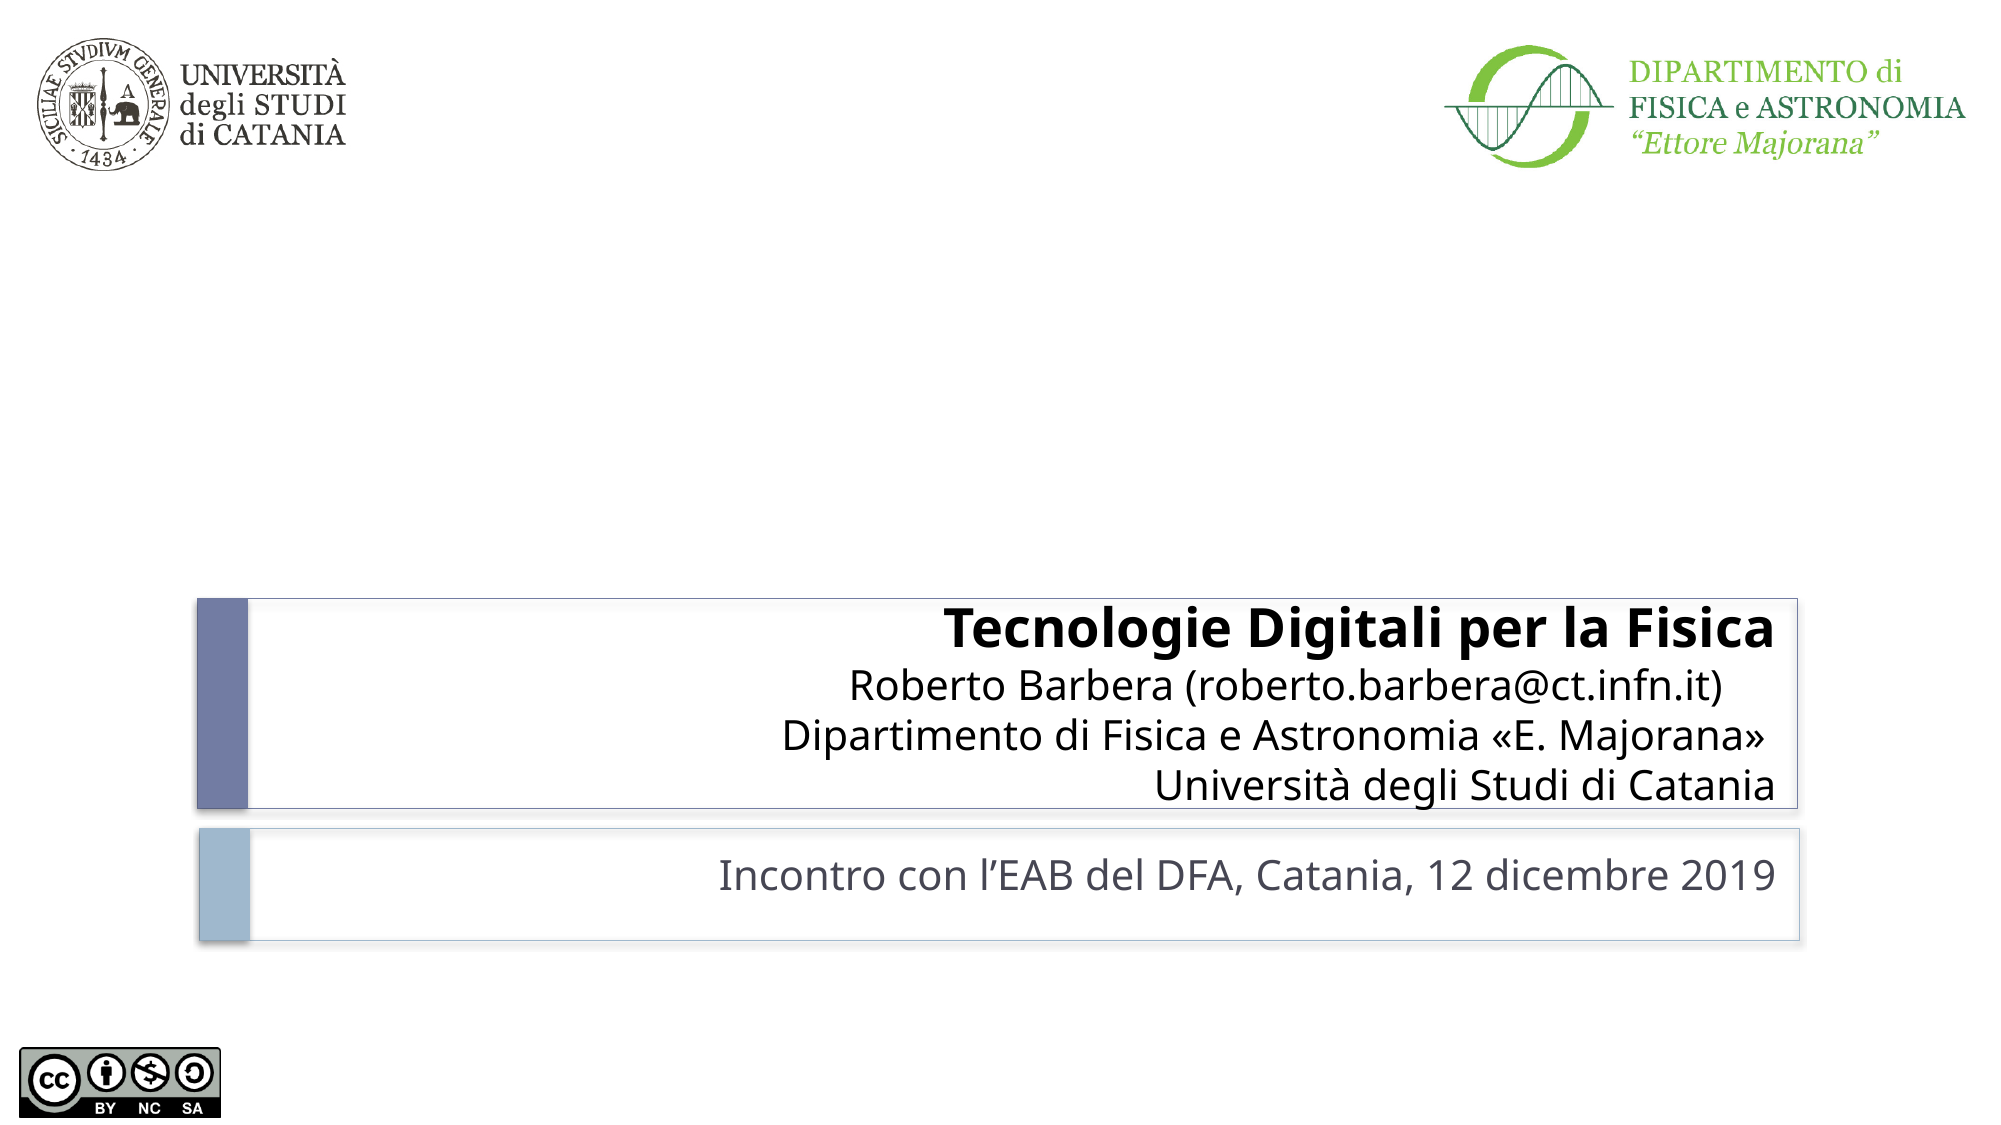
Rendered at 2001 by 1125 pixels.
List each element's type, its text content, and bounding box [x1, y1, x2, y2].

picture [18, 1046, 221, 1118]
picture [1436, 36, 1969, 177]
title Tecnologie Digitali per la Fisica Roberto Barbera (roberto.barbera@ct.infn.it) Dipartimento di Fisica e Astronomia «E. Majorana» Università degli Studi di Catania [350, 586, 1792, 808]
subtitle Incontro con l’EAB del DFA, Catania, 12 dicembre 2019 [456, 841, 1792, 929]
picture [31, 30, 351, 177]
